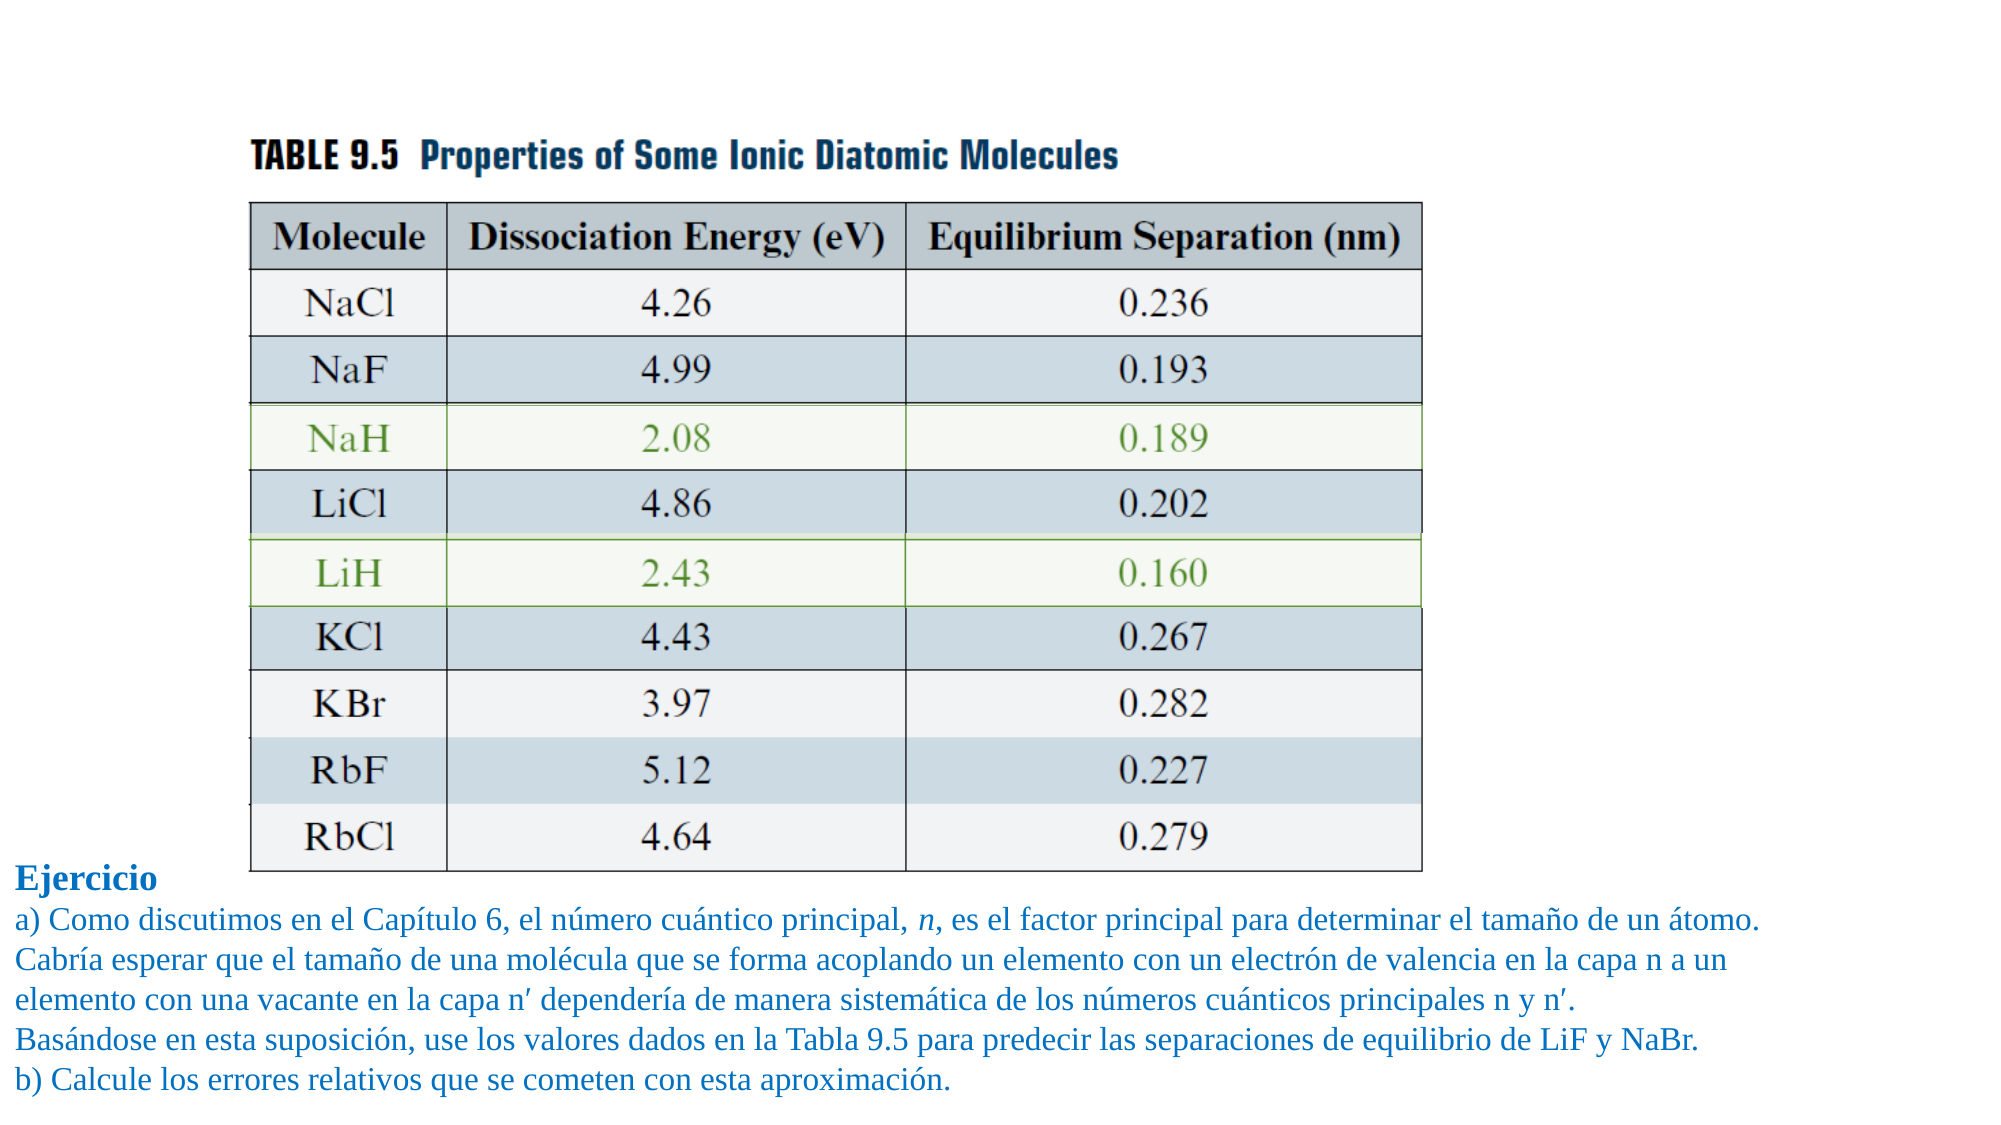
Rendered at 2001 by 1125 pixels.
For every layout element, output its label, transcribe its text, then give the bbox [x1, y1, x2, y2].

picture [241, 100, 1442, 885]
text_box Ejercicio a) Como discutimos en el Capítulo 6, el número cuántico principal, n, es el factor principal para determinar el tamaño de un átomo. Cabría esperar que el tamaño de una molécula que se forma acoplando un elemento con un electrón de valencia en la capa n a un elemento con una vacante en la capa n′ dependería de manera sistemática de los números cuánticos principales n y n′. Basándose en esta suposición, use los valores dados en la Tabla 9.5 para predecir las separaciones de equilibrio de LiF y NaBr. b) Calcule los errores relativos que se cometen con esta aproximación. [0, 845, 1802, 1105]
